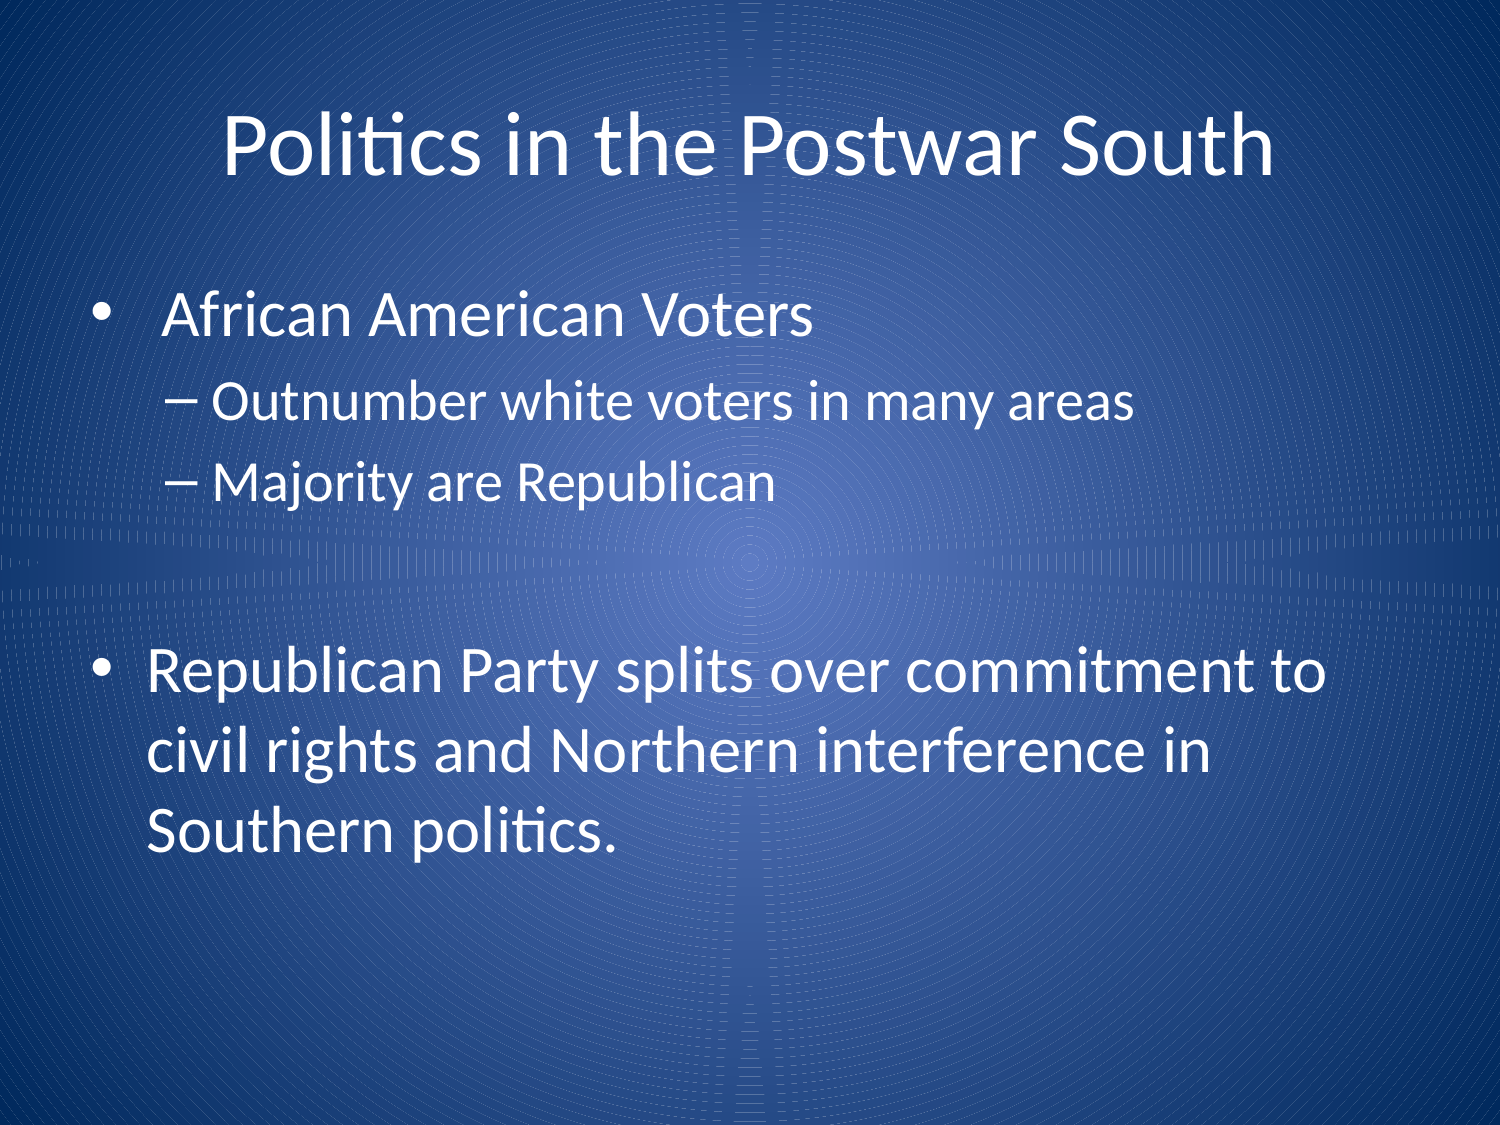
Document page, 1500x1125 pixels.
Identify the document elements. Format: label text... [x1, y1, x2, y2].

title Politics in the Postwar South [75, 45, 1425, 233]
list African American Voters Outnumber white voters in many areas Majority are Republican Republican Party splits over commitment to civil rights and Northern interference in Southern politics. [75, 262, 1425, 1005]
